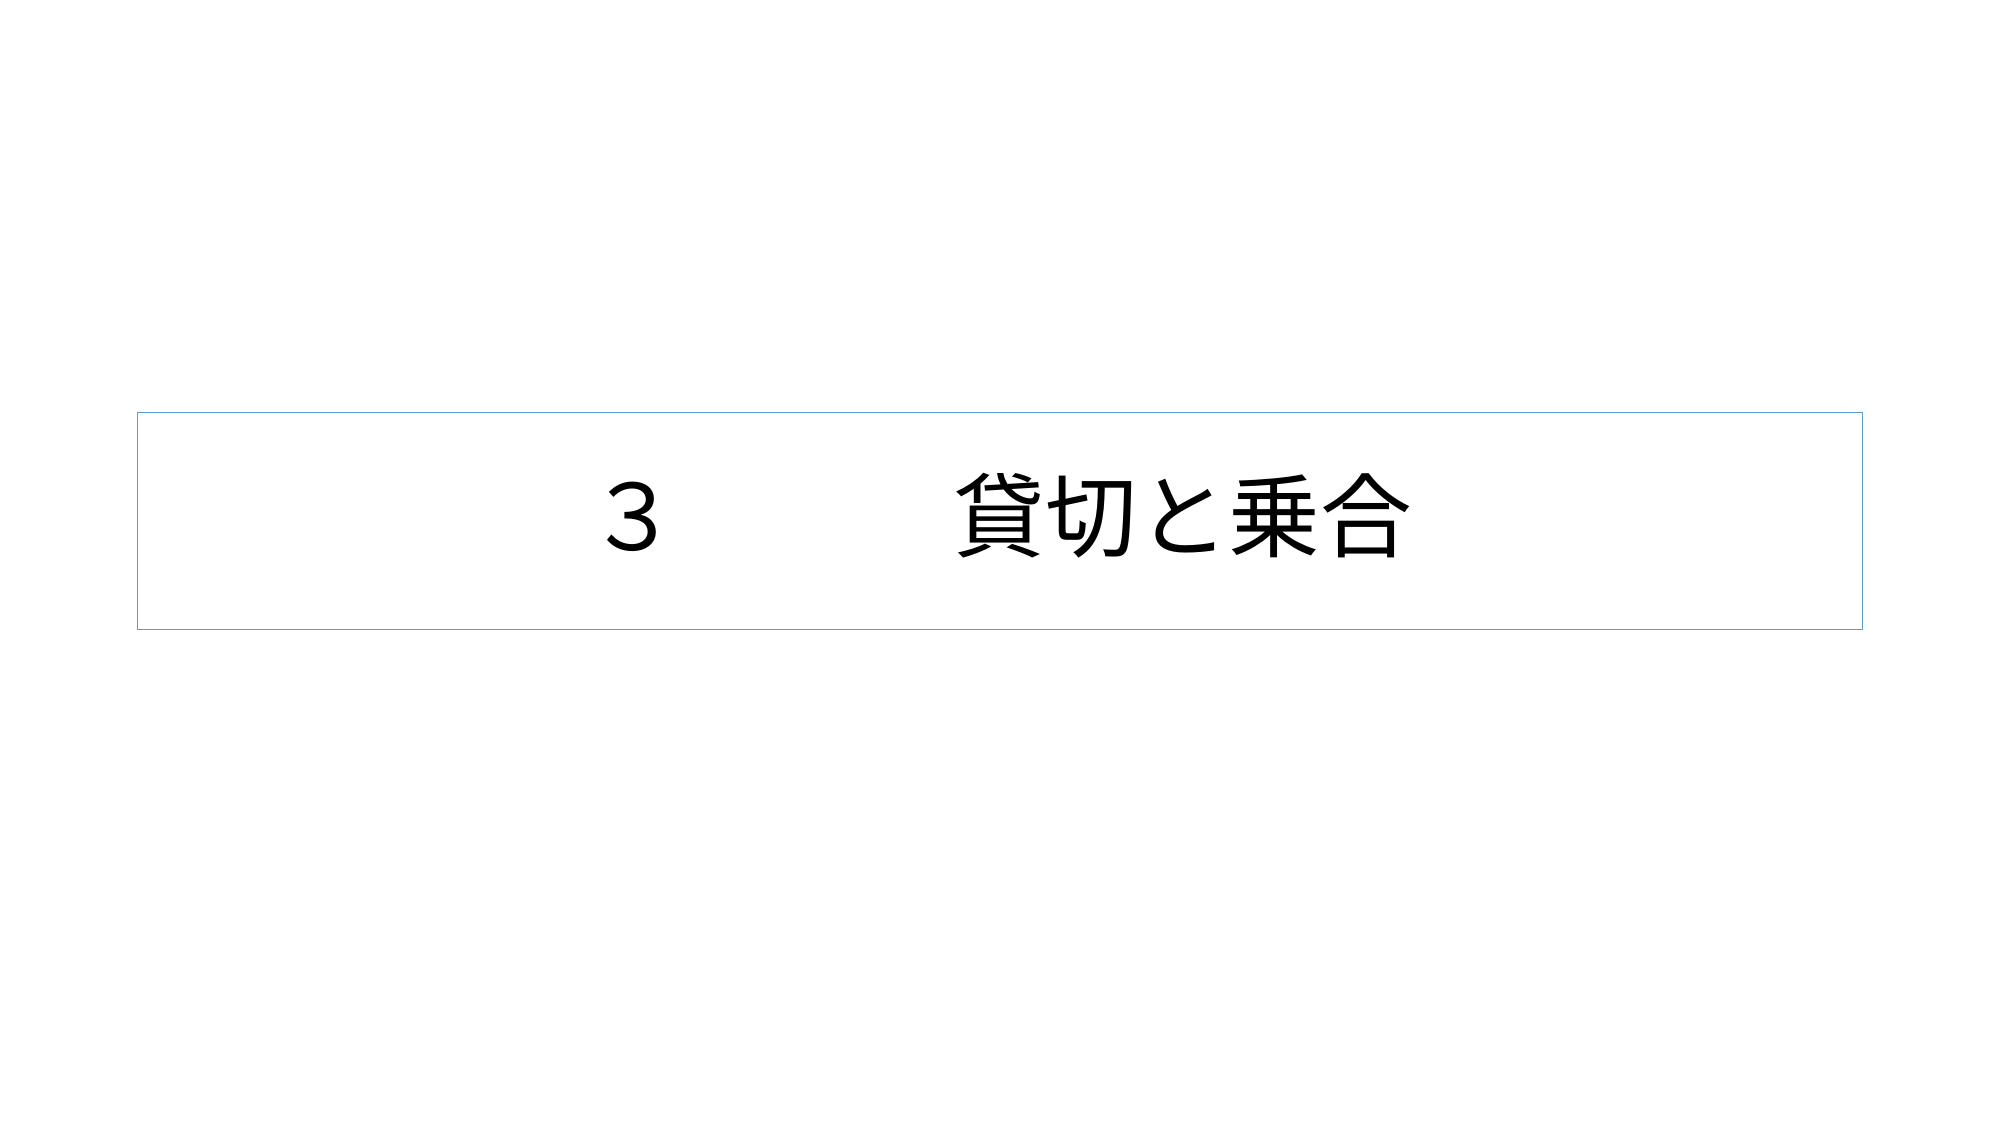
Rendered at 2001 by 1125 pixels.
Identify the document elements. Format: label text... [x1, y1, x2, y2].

title ３ 貸切と乗合 [137, 412, 1863, 630]
